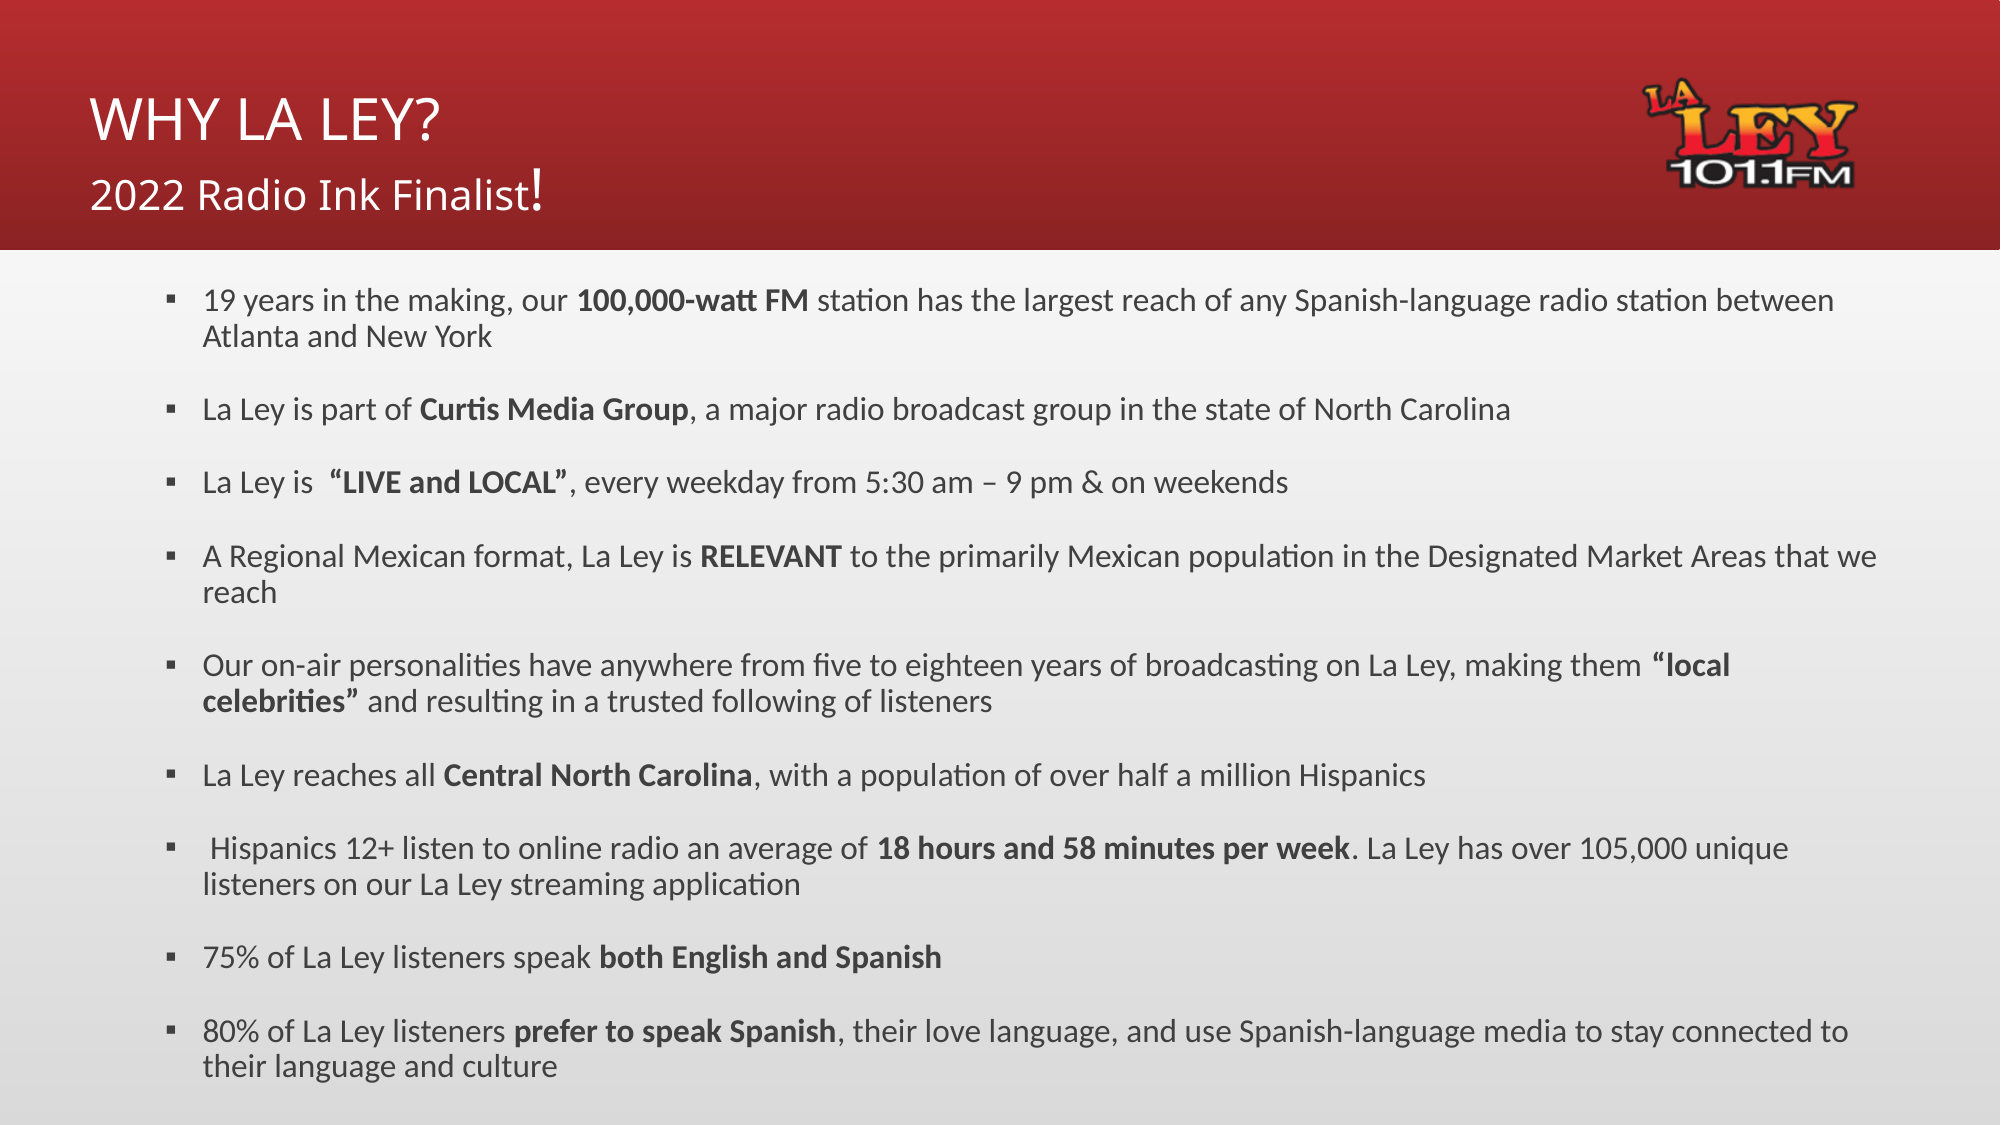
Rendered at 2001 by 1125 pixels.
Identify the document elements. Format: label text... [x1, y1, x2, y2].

picture [1637, 74, 1863, 195]
text_box WHY LA LEY? 2022 Radio Ink Finalist! [74, 74, 1363, 230]
list 19 years in the making, our 100,000-watt FM station has the largest reach of any Spanish-language radio station between Atlanta and New York La Ley is part of Curtis Media Group, a major radio broadcast group in the state of North Carolina La Ley is “LIVE and LOCAL”, every weekday from 5:30 am – 9 pm & on weekends A Regional Mexican format, La Ley is RELEVANT to the primarily Mexican population in the Designated Market Areas that we reach Our on-air personalities have anywhere from five to eighteen years of broadcasting on La Ley, making them “local celebrities” and resulting in a trusted following of listeners La Ley reaches all Central North Carolina, with a population of over half a million Hispanics Hispanics 12+ listen to online radio an average of 18 hours and 58 minutes per week. La Ley has over 105,000 unique listeners on our La Ley streaming application 75% of La Ley listeners speak both English and Spanish 80% of La Ley listeners prefer to speak Spanish, their love language, and use Spanish-language media to stay connected to their language and culture [150, 275, 1900, 1093]
